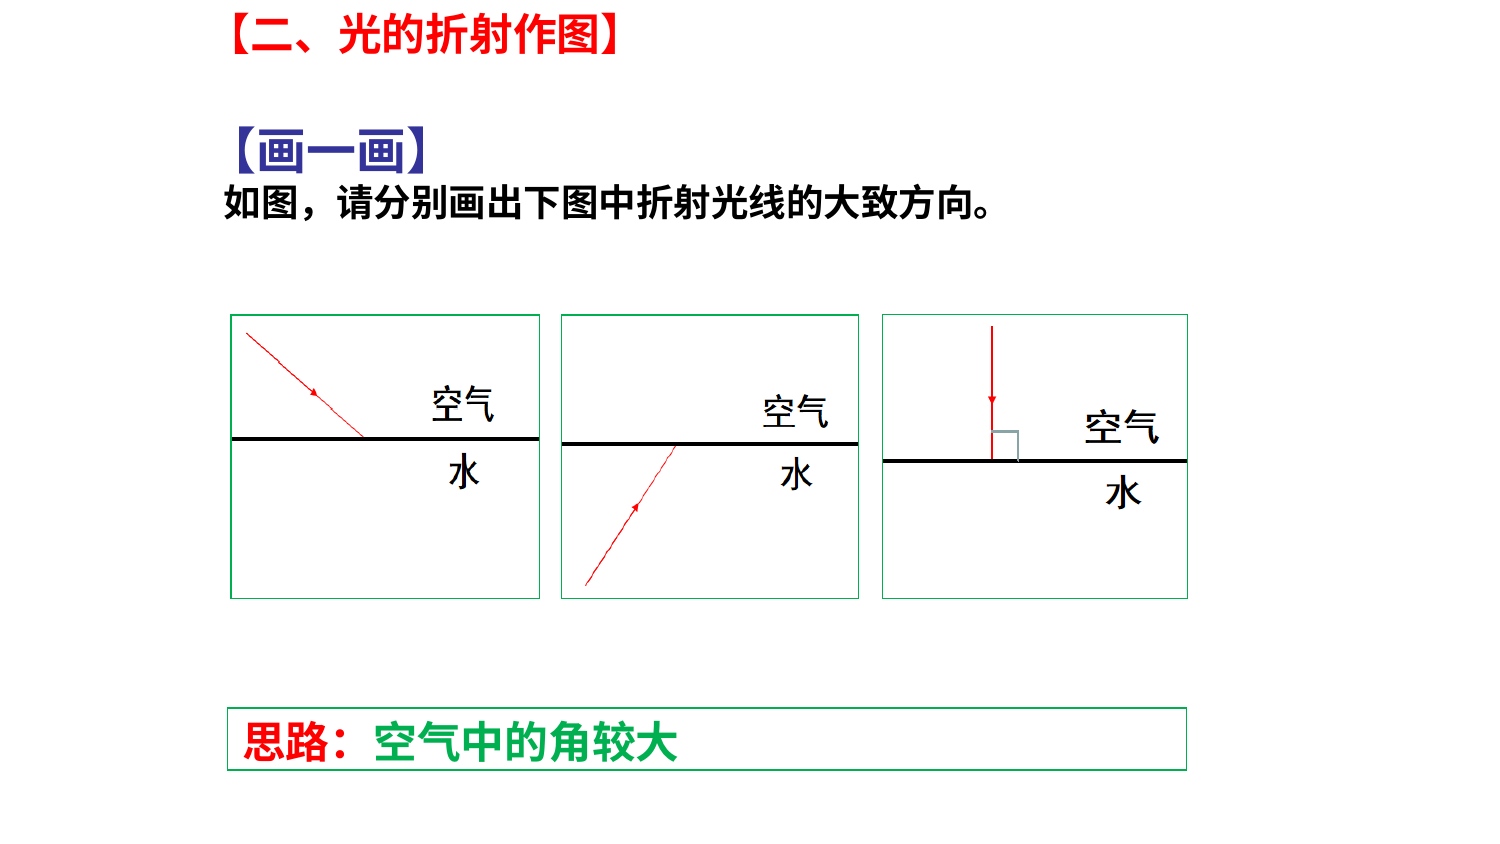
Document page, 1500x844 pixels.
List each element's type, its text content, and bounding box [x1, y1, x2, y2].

picture [562, 315, 858, 598]
list 【二、光的折射作图】 [191, 5, 841, 70]
picture [883, 315, 1187, 598]
picture [231, 315, 539, 598]
text_box 思路：空气中的角较大 [227, 707, 1187, 770]
text_box 【画一画】 如图，请分别画出下图中折射光线的大致方向。 [191, 111, 1209, 253]
